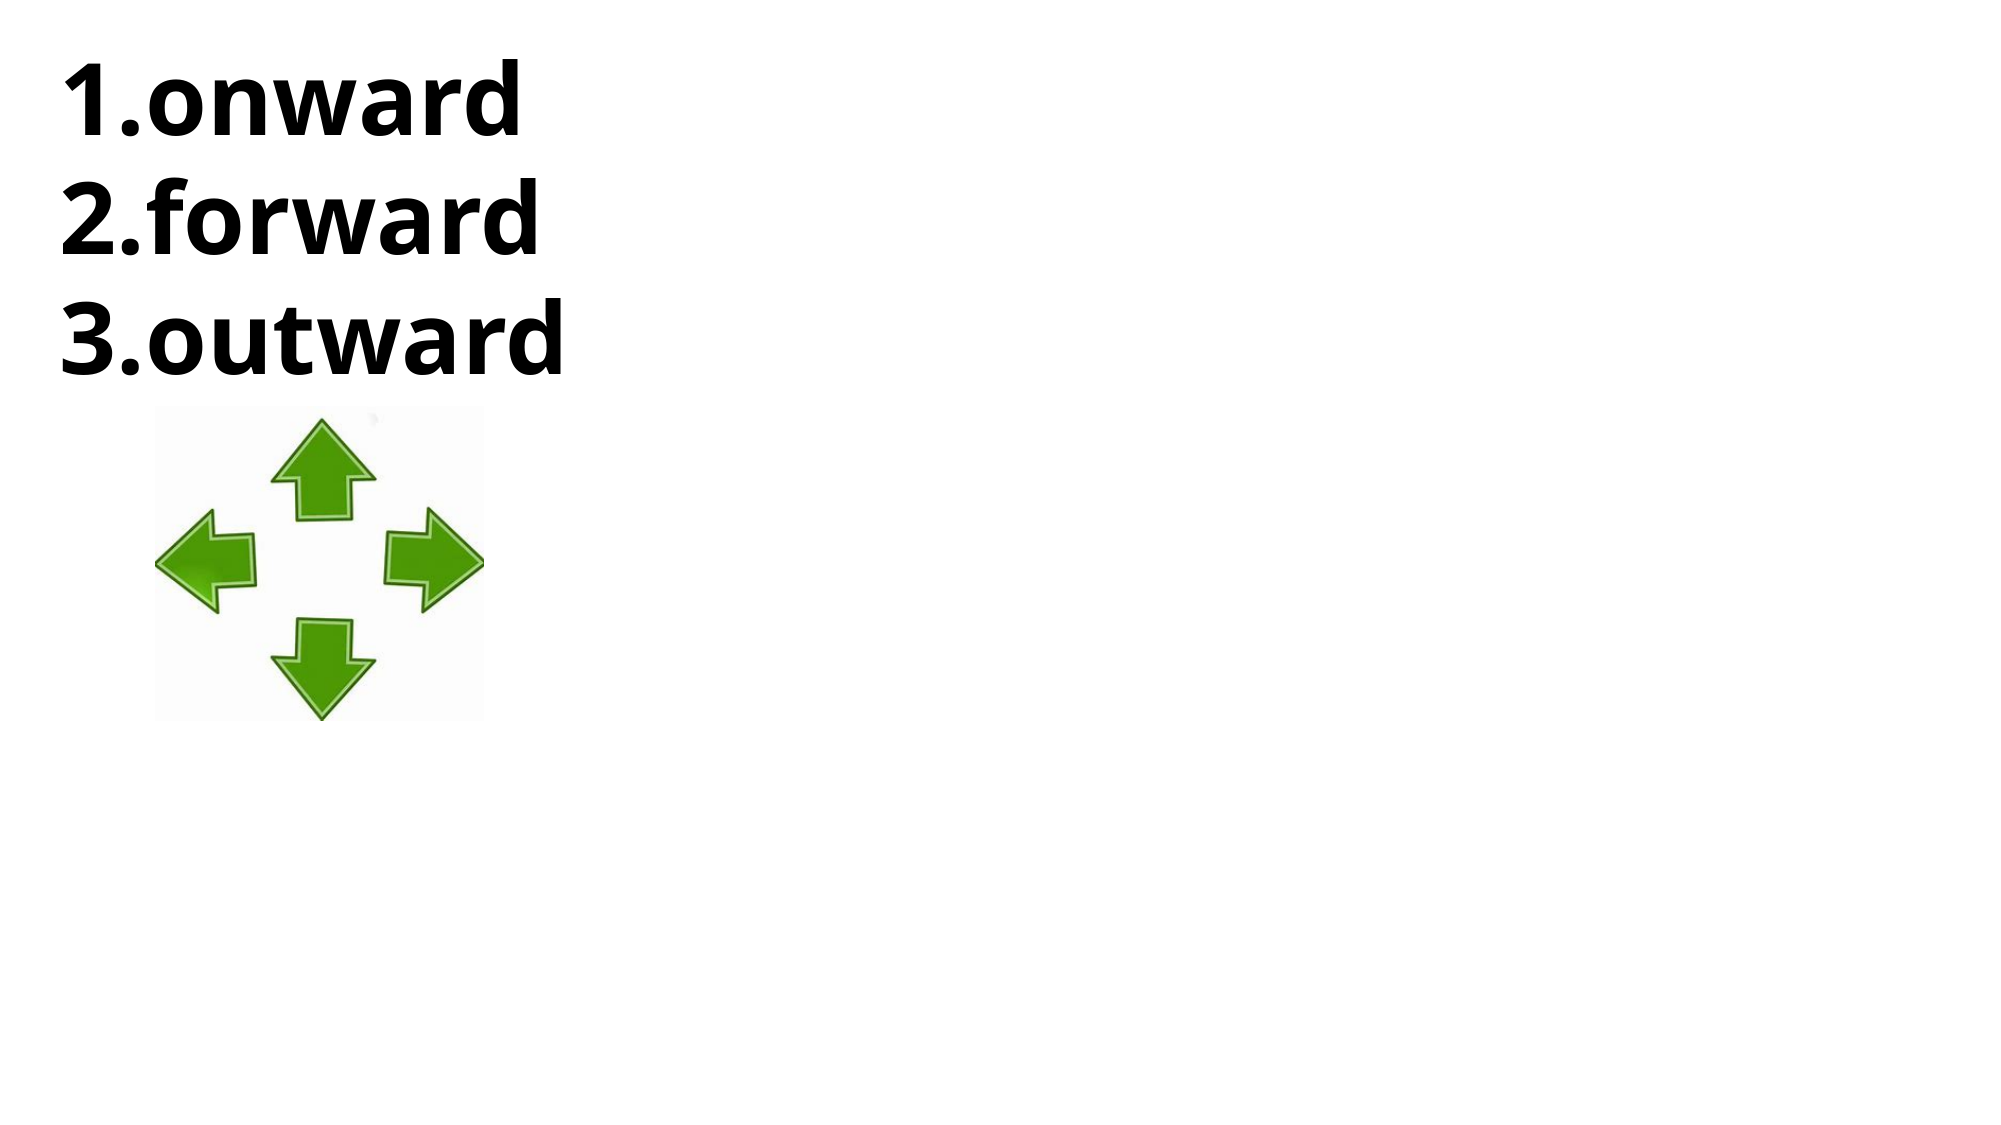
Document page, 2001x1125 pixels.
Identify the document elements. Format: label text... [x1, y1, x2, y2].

text_box onward forward outward [44, 27, 923, 403]
picture [155, 406, 484, 721]
